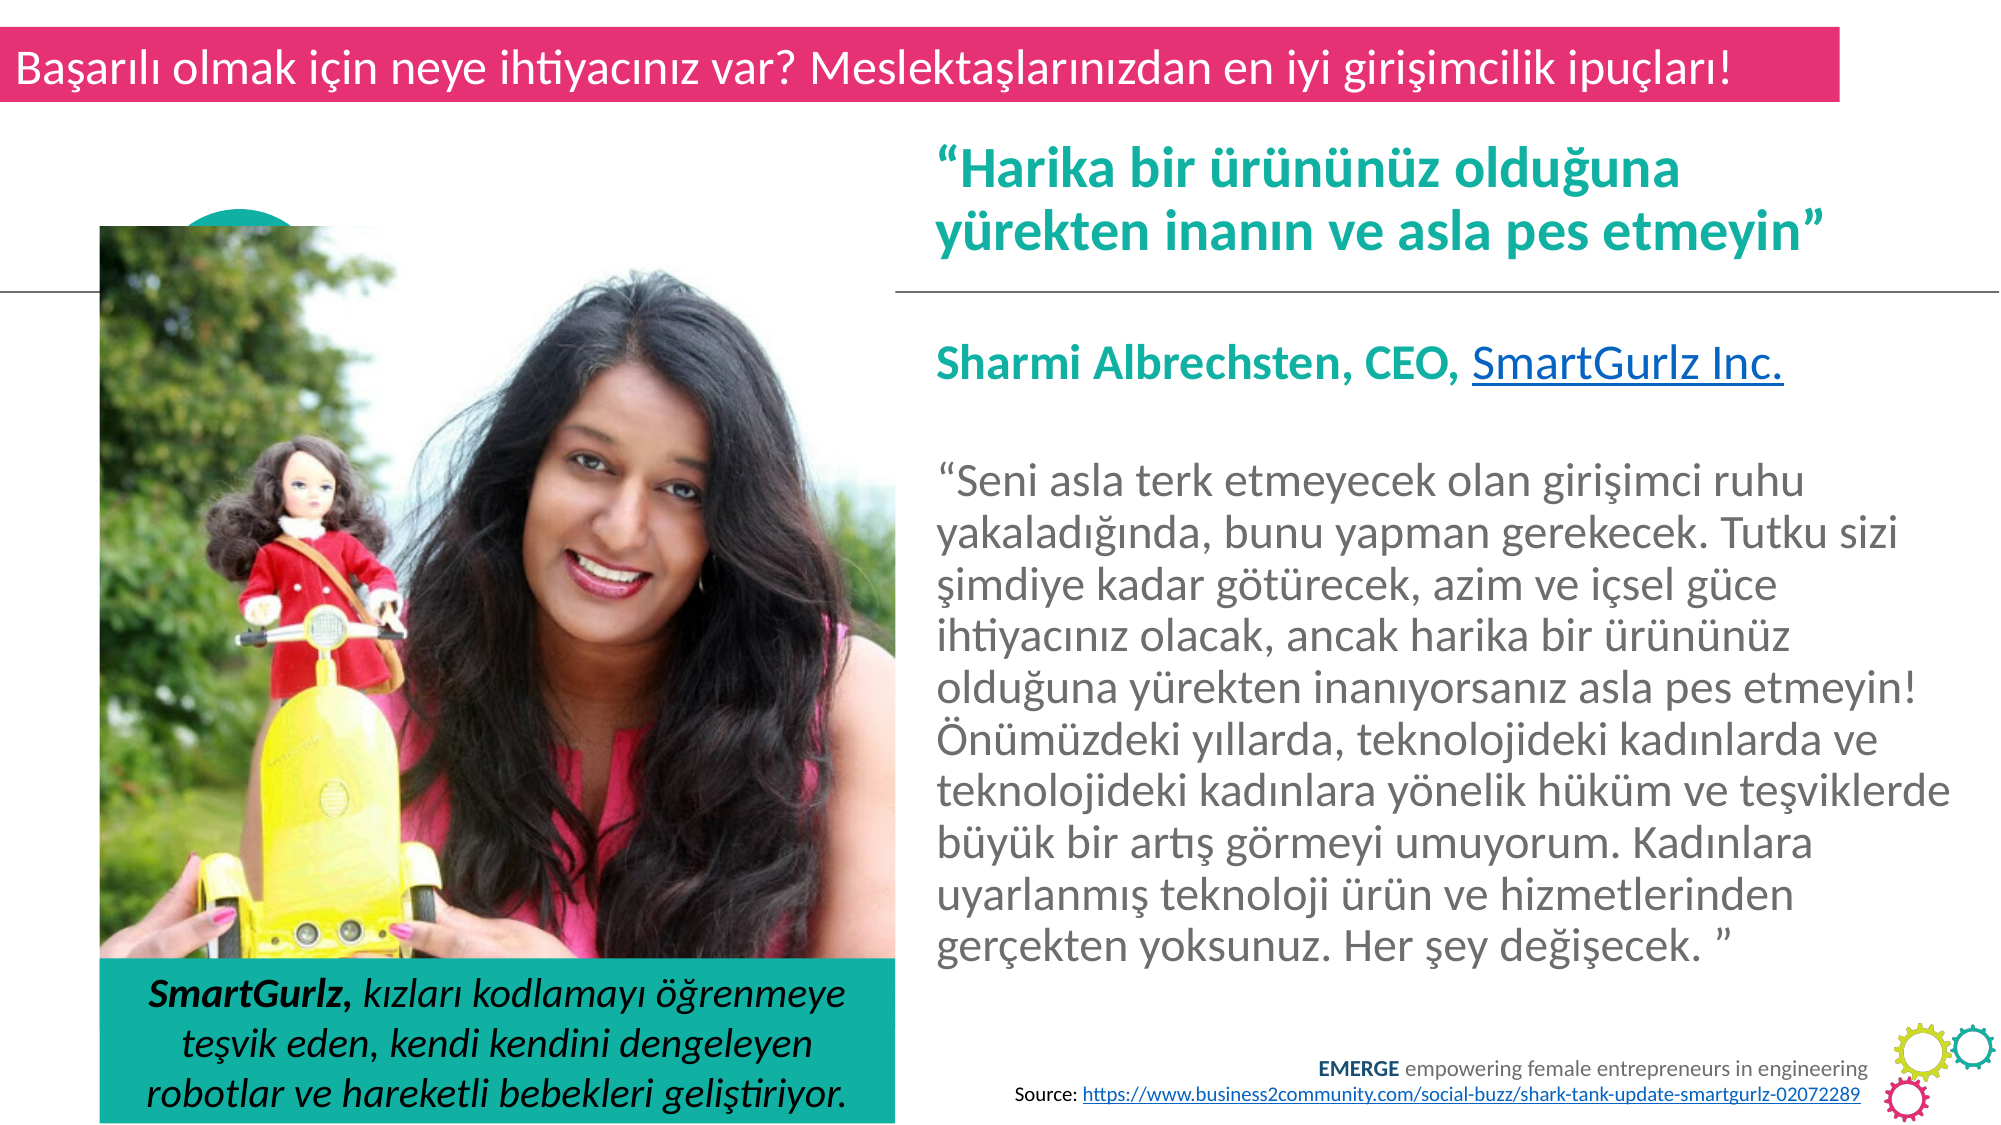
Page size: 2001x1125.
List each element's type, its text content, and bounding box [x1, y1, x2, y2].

text_box SmartGurlz, kızları kodlamayı öğrenmeye teşvik eden, kendi kendini dengeleyen robotlar ve hareketli bebekleri geliştiriyor. [99, 1035, 896, 1124]
list “Harika bir ürününüz olduğuna yürekten inanın ve asla pes etmeyin” [919, 129, 1898, 271]
text_box Source: https://www.business2community.com/social-buzz/shark-tank-update-smartgurlz-02072289 [999, 1072, 2000, 1113]
picture [1886, 1113, 1963, 1125]
list Sharmi Albrechsten, CEO, SmartGurlz Inc. “Seni asla terk etmeyecek olan girişimci ruhu yakaladığında, bunu yapman gerekecek. Tutku sizi şimdiye kadar götürecek, azim ve içsel güce ihtiyacınız olacak, ancak harika bir ürününüz olduğuna yürekten inanıyorsanız asla pes etmeyin! Önümüzdeki yıllarda, teknolojideki kadınlarda ve teknolojideki kadınlara yönelik hüküm ve teşviklerde büyük bir artış görmeyi umuyorum. Kadınlara uyarlanmış teknoloji ürün ve hizmetlerinden gerçekten yoksunuz. Her şey değişecek. ” [921, 329, 1982, 925]
text_box Başarılı olmak için neye ihtiyacınız var? Meslektaşlarınızdan en iyi girişimcilik ipuçları! [0, 26, 1840, 102]
picture [1881, 995, 2001, 1072]
picture [99, 226, 896, 1028]
